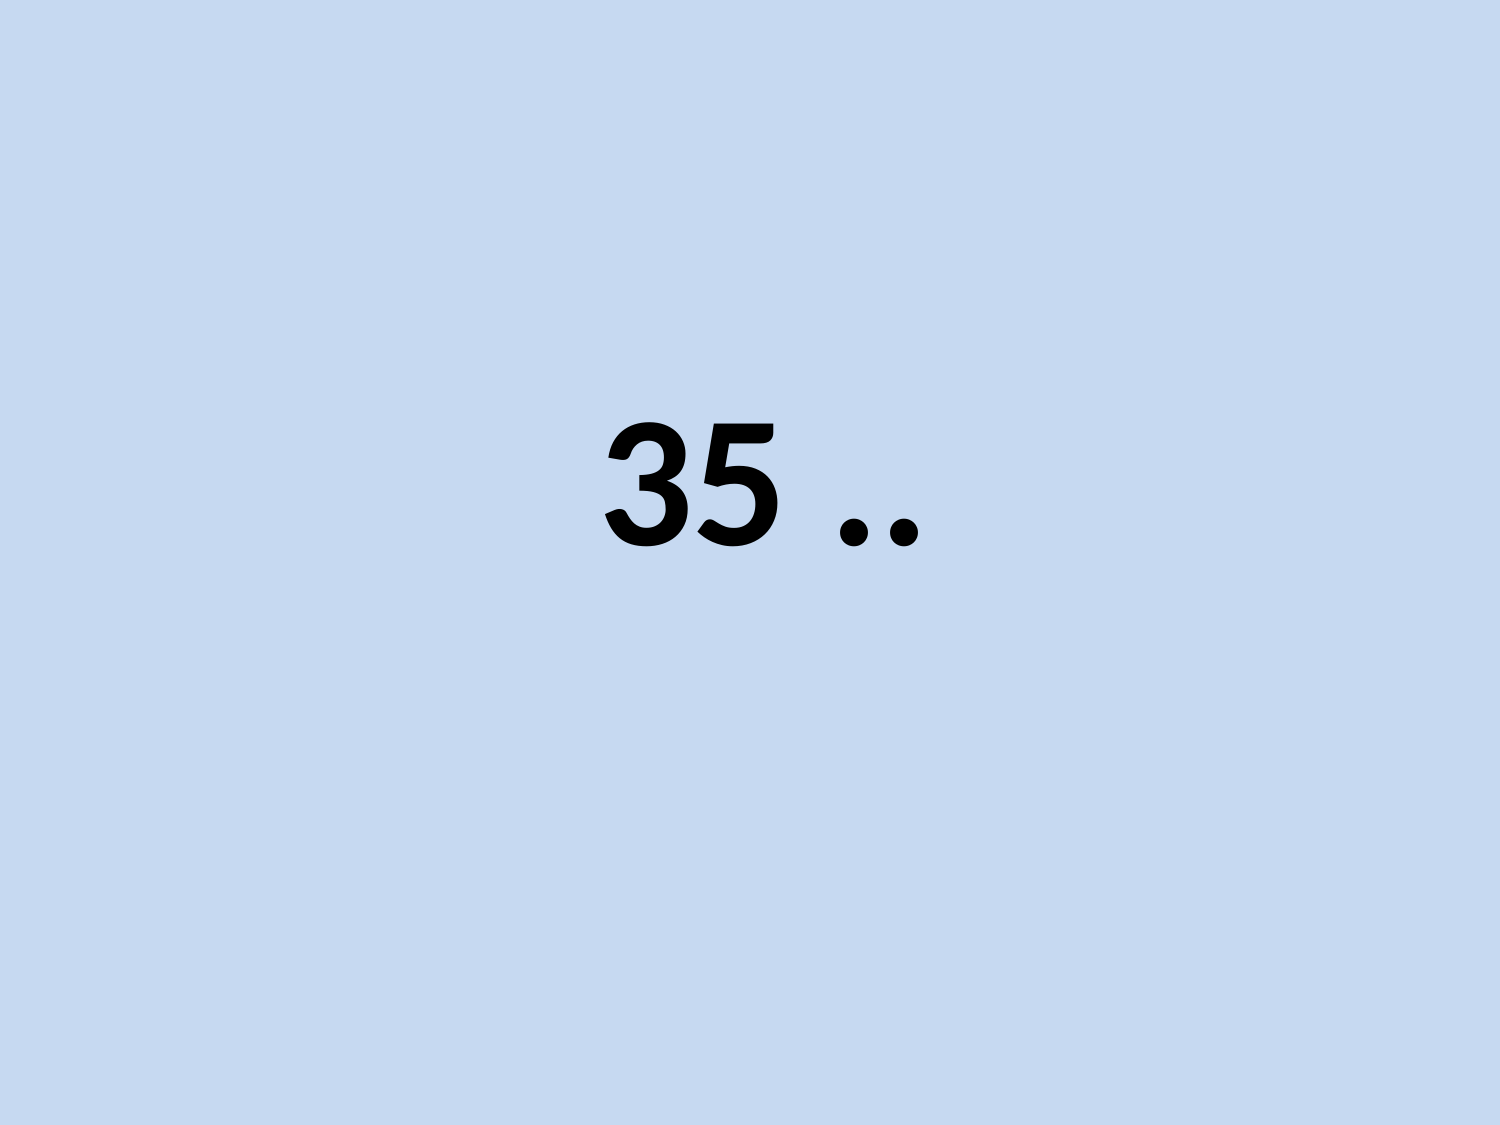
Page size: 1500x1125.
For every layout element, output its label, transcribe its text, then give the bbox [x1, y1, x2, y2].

title 35 .. [112, 349, 1388, 591]
